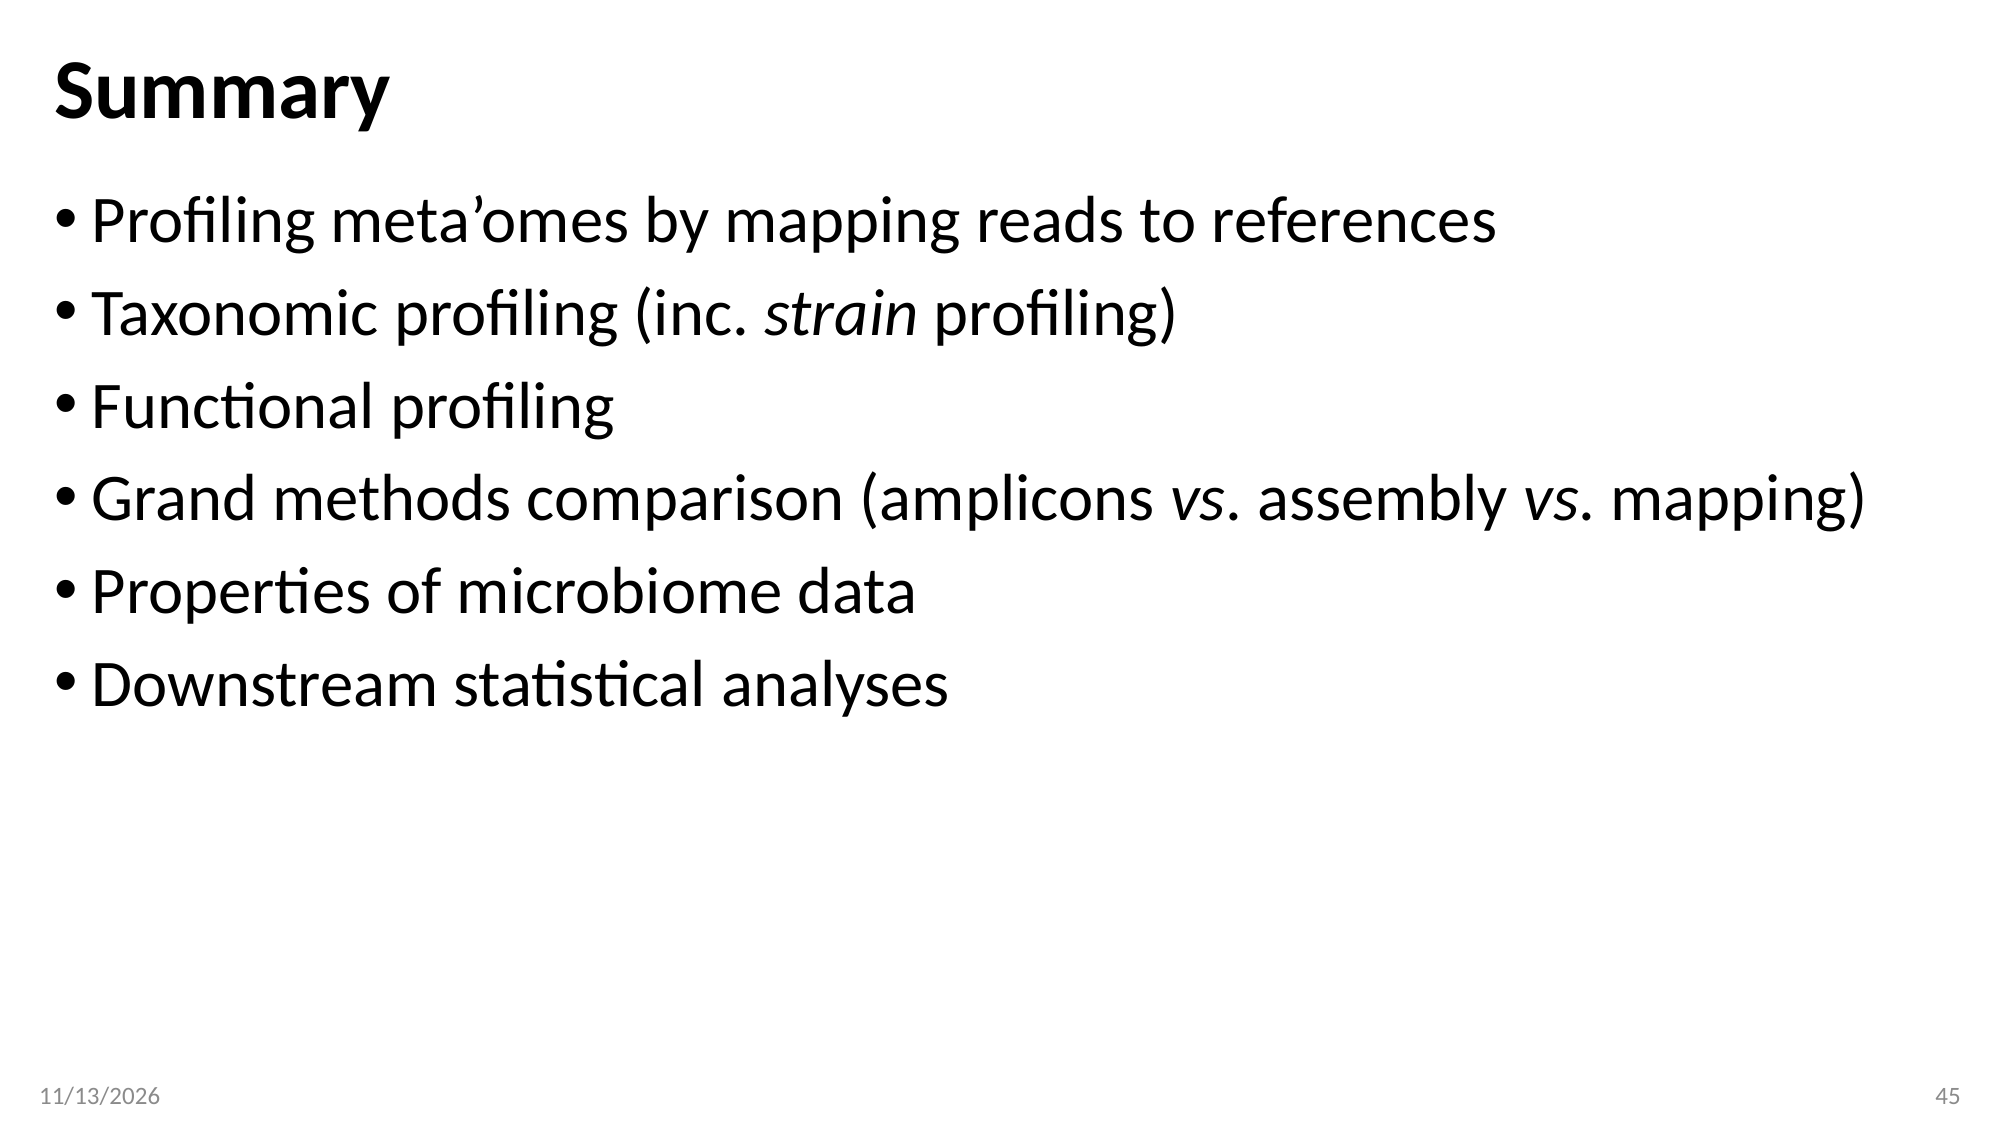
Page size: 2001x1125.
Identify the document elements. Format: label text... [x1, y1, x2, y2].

title Summary [39, 37, 1961, 145]
slide_number 45 [1510, 1064, 1961, 1125]
list Profiling meta’omes by mapping reads to references Taxonomic profiling (inc. strain profiling) Functional profiling Grand methods comparison (amplicons vs. assembly vs. mapping) Properties of microbiome data Downstream statistical analyses [39, 177, 1961, 1065]
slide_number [39, 1064, 490, 1125]
